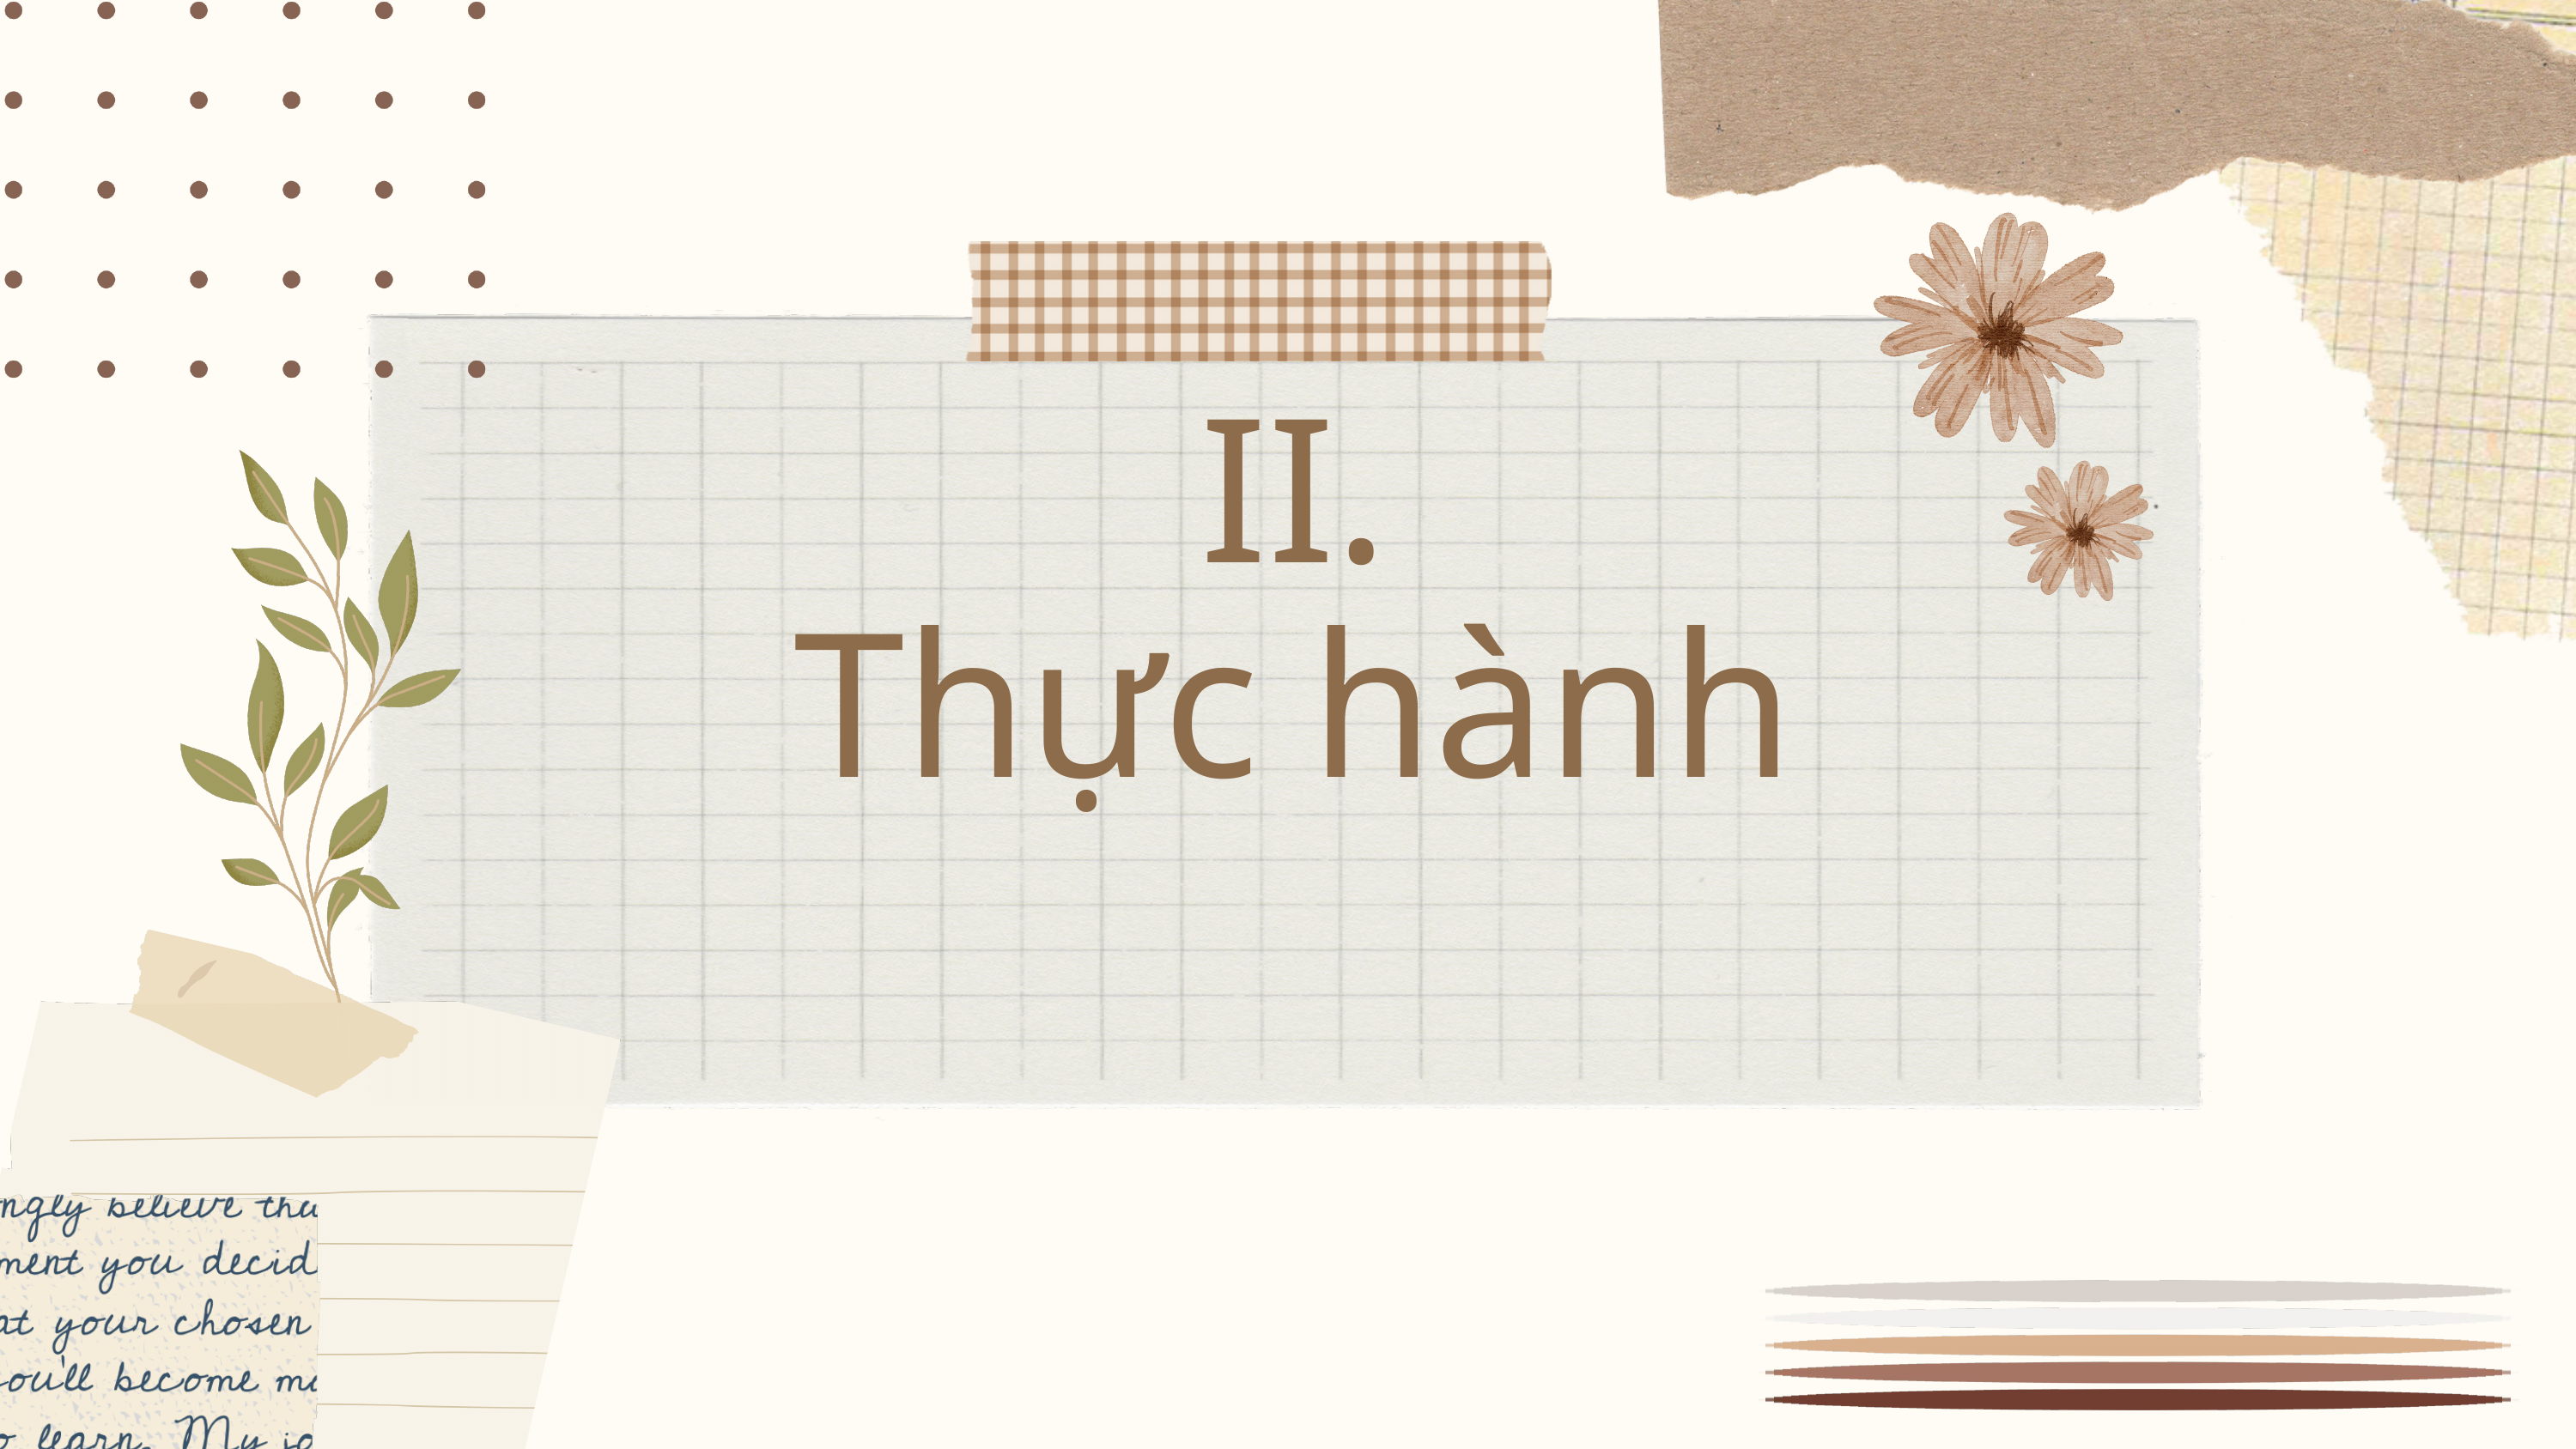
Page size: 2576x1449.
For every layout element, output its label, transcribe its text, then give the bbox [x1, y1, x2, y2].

text_box [0, 0, 486, 379]
text_box [0, 1188, 321, 1449]
text_box [1616, 0, 2576, 220]
text_box [180, 450, 461, 1002]
text_box II. Thực hành [393, 389, 2196, 817]
text_box [0, 909, 621, 1449]
text_box [2044, 220, 2576, 658]
text_box [461, 658, 2244, 1122]
text_box [1758, 1280, 2528, 1410]
text_box [953, 241, 1552, 361]
text_box [1992, 409, 2044, 609]
text_box [344, 300, 1854, 450]
text_box [1854, 220, 2044, 452]
